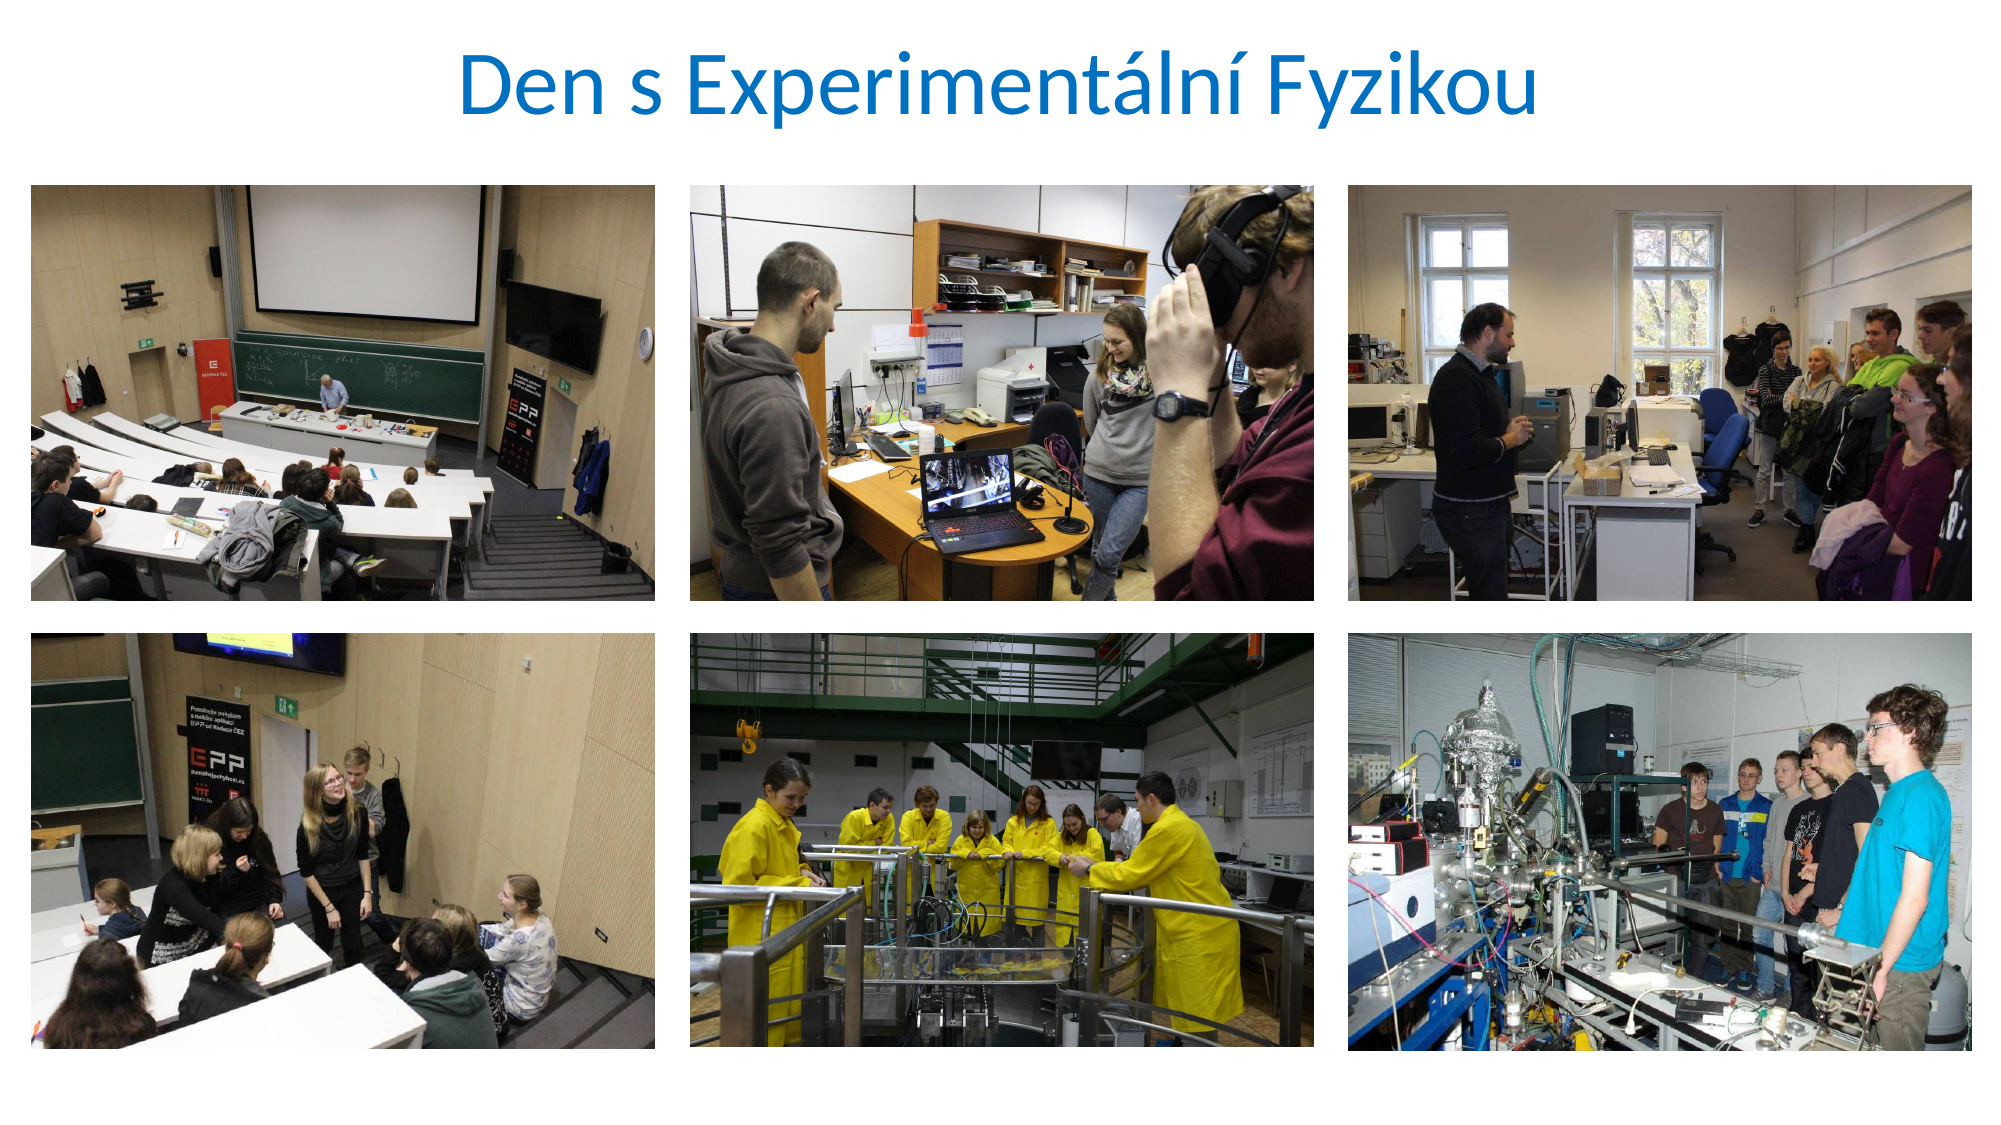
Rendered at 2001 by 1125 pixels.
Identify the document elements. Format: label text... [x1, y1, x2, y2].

picture [1348, 185, 1973, 602]
picture [689, 633, 1314, 1047]
picture [1348, 633, 1972, 1051]
picture [689, 185, 1314, 602]
text_box Den s Experimentální Fyzikou [137, 0, 1863, 171]
picture [31, 633, 656, 1050]
picture [31, 185, 656, 602]
